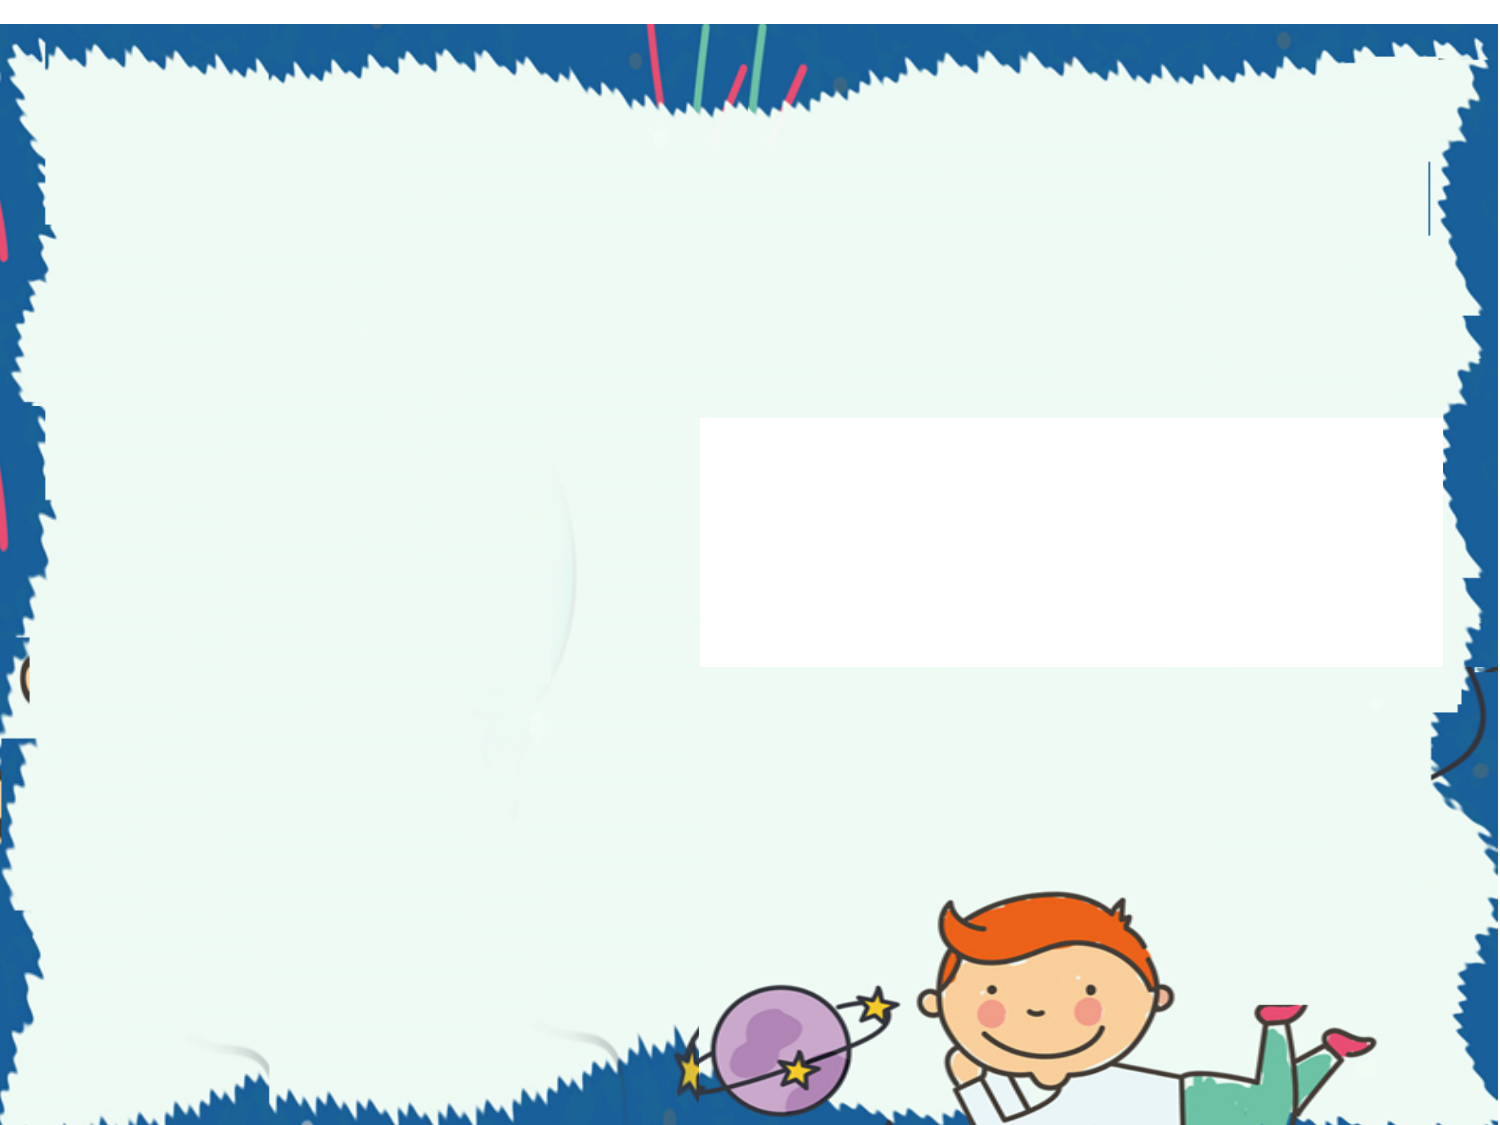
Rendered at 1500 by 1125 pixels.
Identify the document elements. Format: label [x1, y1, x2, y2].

text_box [0, 24, 1498, 1125]
